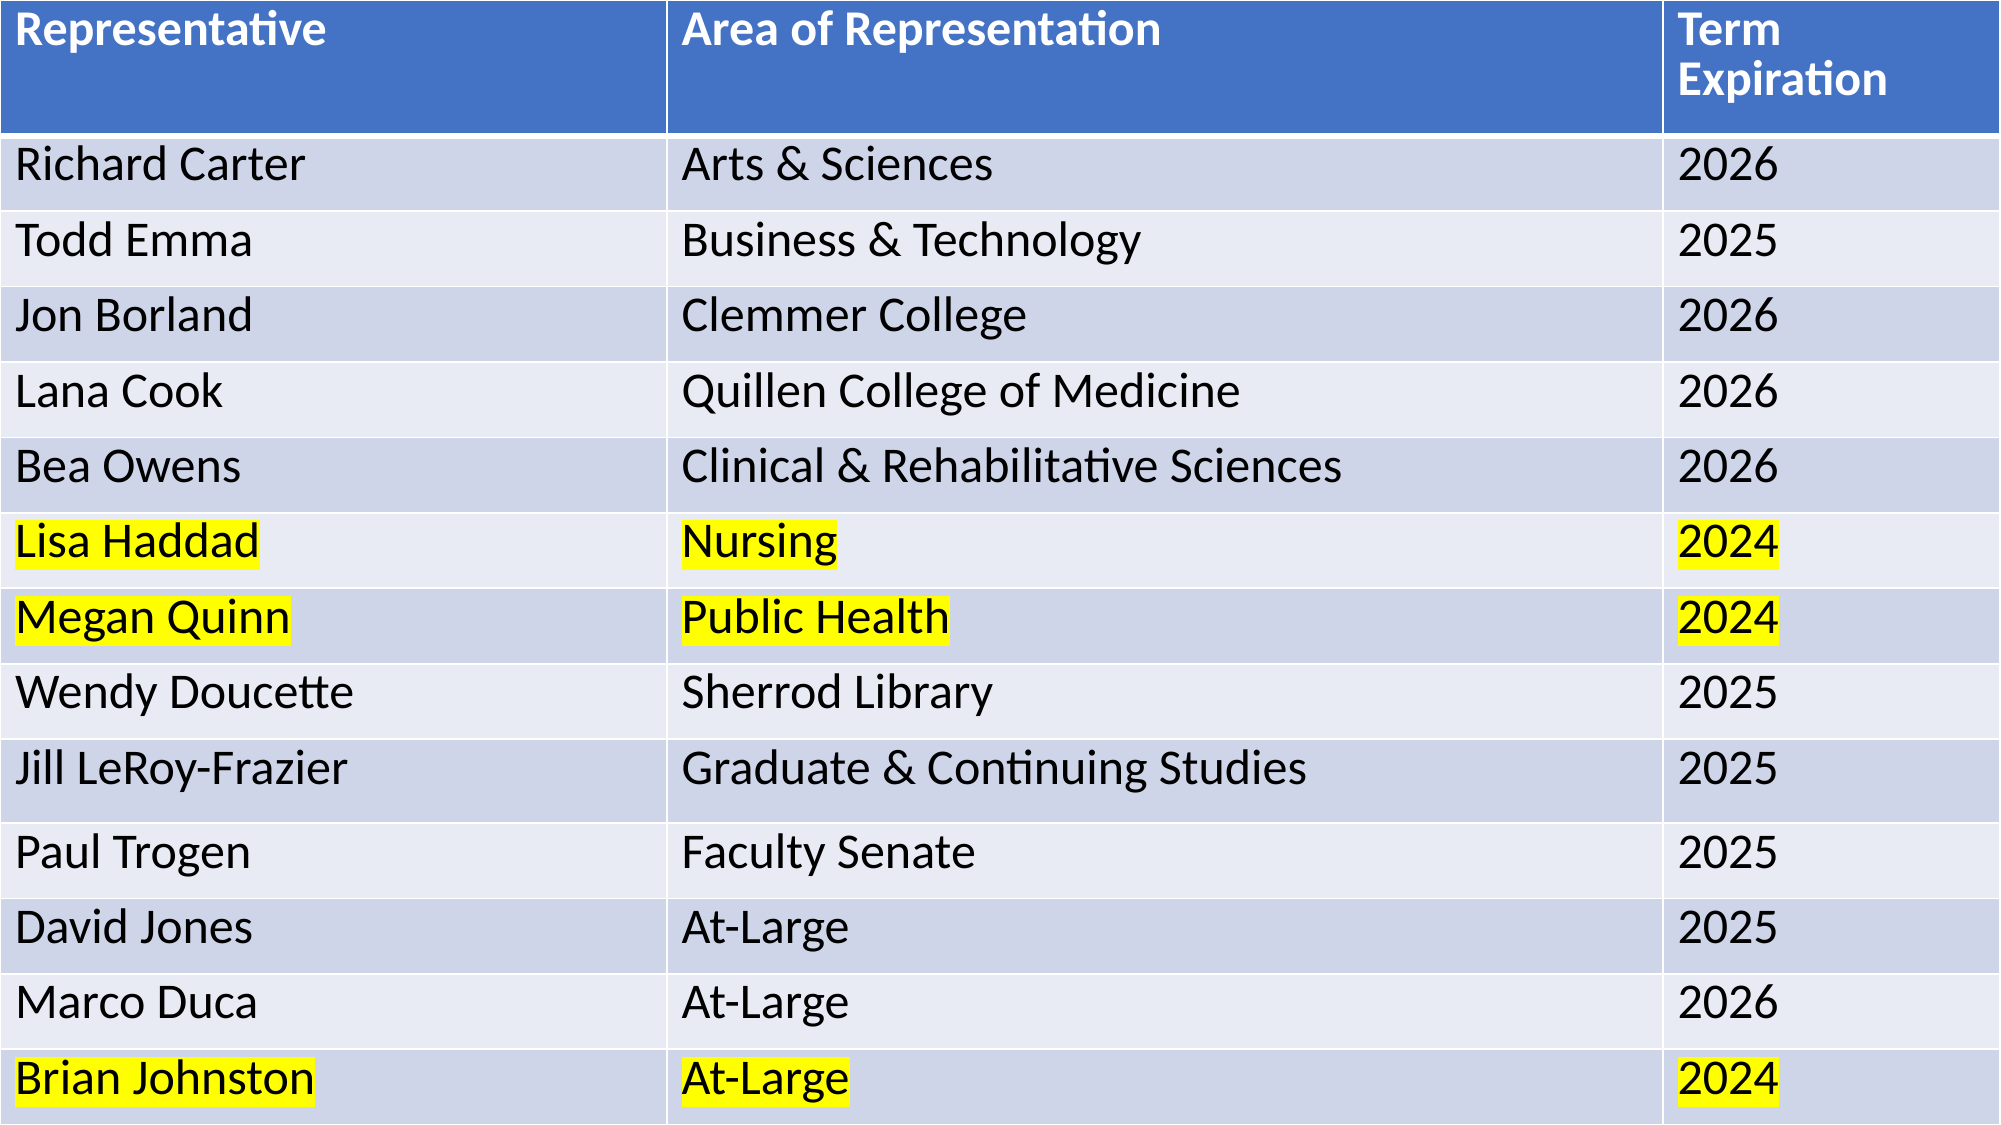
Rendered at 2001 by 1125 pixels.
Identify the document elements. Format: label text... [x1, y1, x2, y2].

table_cell 2024 [1664, 1050, 1999, 1124]
table_cell Wendy Doucette [1, 665, 666, 738]
table_cell Todd Emma [1, 212, 666, 286]
table_header Representative [1, 1, 666, 133]
table_cell Paul Trogen [1, 824, 666, 898]
table_cell 2025 [1664, 824, 1999, 898]
table_header Term Expiration [1664, 1, 1999, 133]
table_cell At-Large [668, 1050, 1662, 1124]
table_cell Jill LeRoy-Frazier [1, 740, 666, 822]
table_cell 2026 [1664, 438, 1999, 512]
table_cell Lana Cook [1, 363, 666, 437]
table_cell Nursing [668, 514, 1662, 587]
table_cell 2026 [1664, 363, 1999, 437]
table_cell David Jones [1, 899, 666, 973]
table_cell Graduate & Continuing Studies [668, 740, 1662, 822]
table_cell Marco Duca [1, 975, 666, 1048]
table_cell Quillen College of Medicine [668, 363, 1662, 437]
table_cell 2025 [1664, 212, 1999, 286]
table_cell Clemmer College [668, 287, 1662, 361]
table_cell Brian Johnston [1, 1050, 666, 1124]
table_cell 2025 [1664, 665, 1999, 738]
table_cell Business & Technology [668, 212, 1662, 286]
table_cell Richard Carter [1, 139, 666, 210]
table_cell Lisa Haddad [1, 514, 666, 587]
table_cell Jon Borland [1, 287, 666, 361]
table_cell At-Large [668, 899, 1662, 973]
table_cell Faculty Senate [668, 824, 1662, 898]
table_cell Sherrod Library [668, 665, 1662, 738]
table_cell 2026 [1664, 975, 1999, 1048]
table_cell 2024 [1664, 589, 1999, 663]
table_cell Clinical & Rehabilitative Sciences [668, 438, 1662, 512]
table_cell Arts & Sciences [668, 139, 1662, 210]
table_cell At-Large [668, 975, 1662, 1048]
table_cell 2025 [1664, 899, 1999, 973]
table_cell 2026 [1664, 287, 1999, 361]
table_cell Bea Owens [1, 438, 666, 512]
table_cell 2025 [1664, 740, 1999, 822]
table_cell 2024 [1664, 514, 1999, 587]
table_cell Public Health [668, 589, 1662, 663]
table_header Area of Representation [668, 1, 1662, 133]
table_cell 2026 [1664, 139, 1999, 210]
table_cell Megan Quinn [1, 589, 666, 663]
